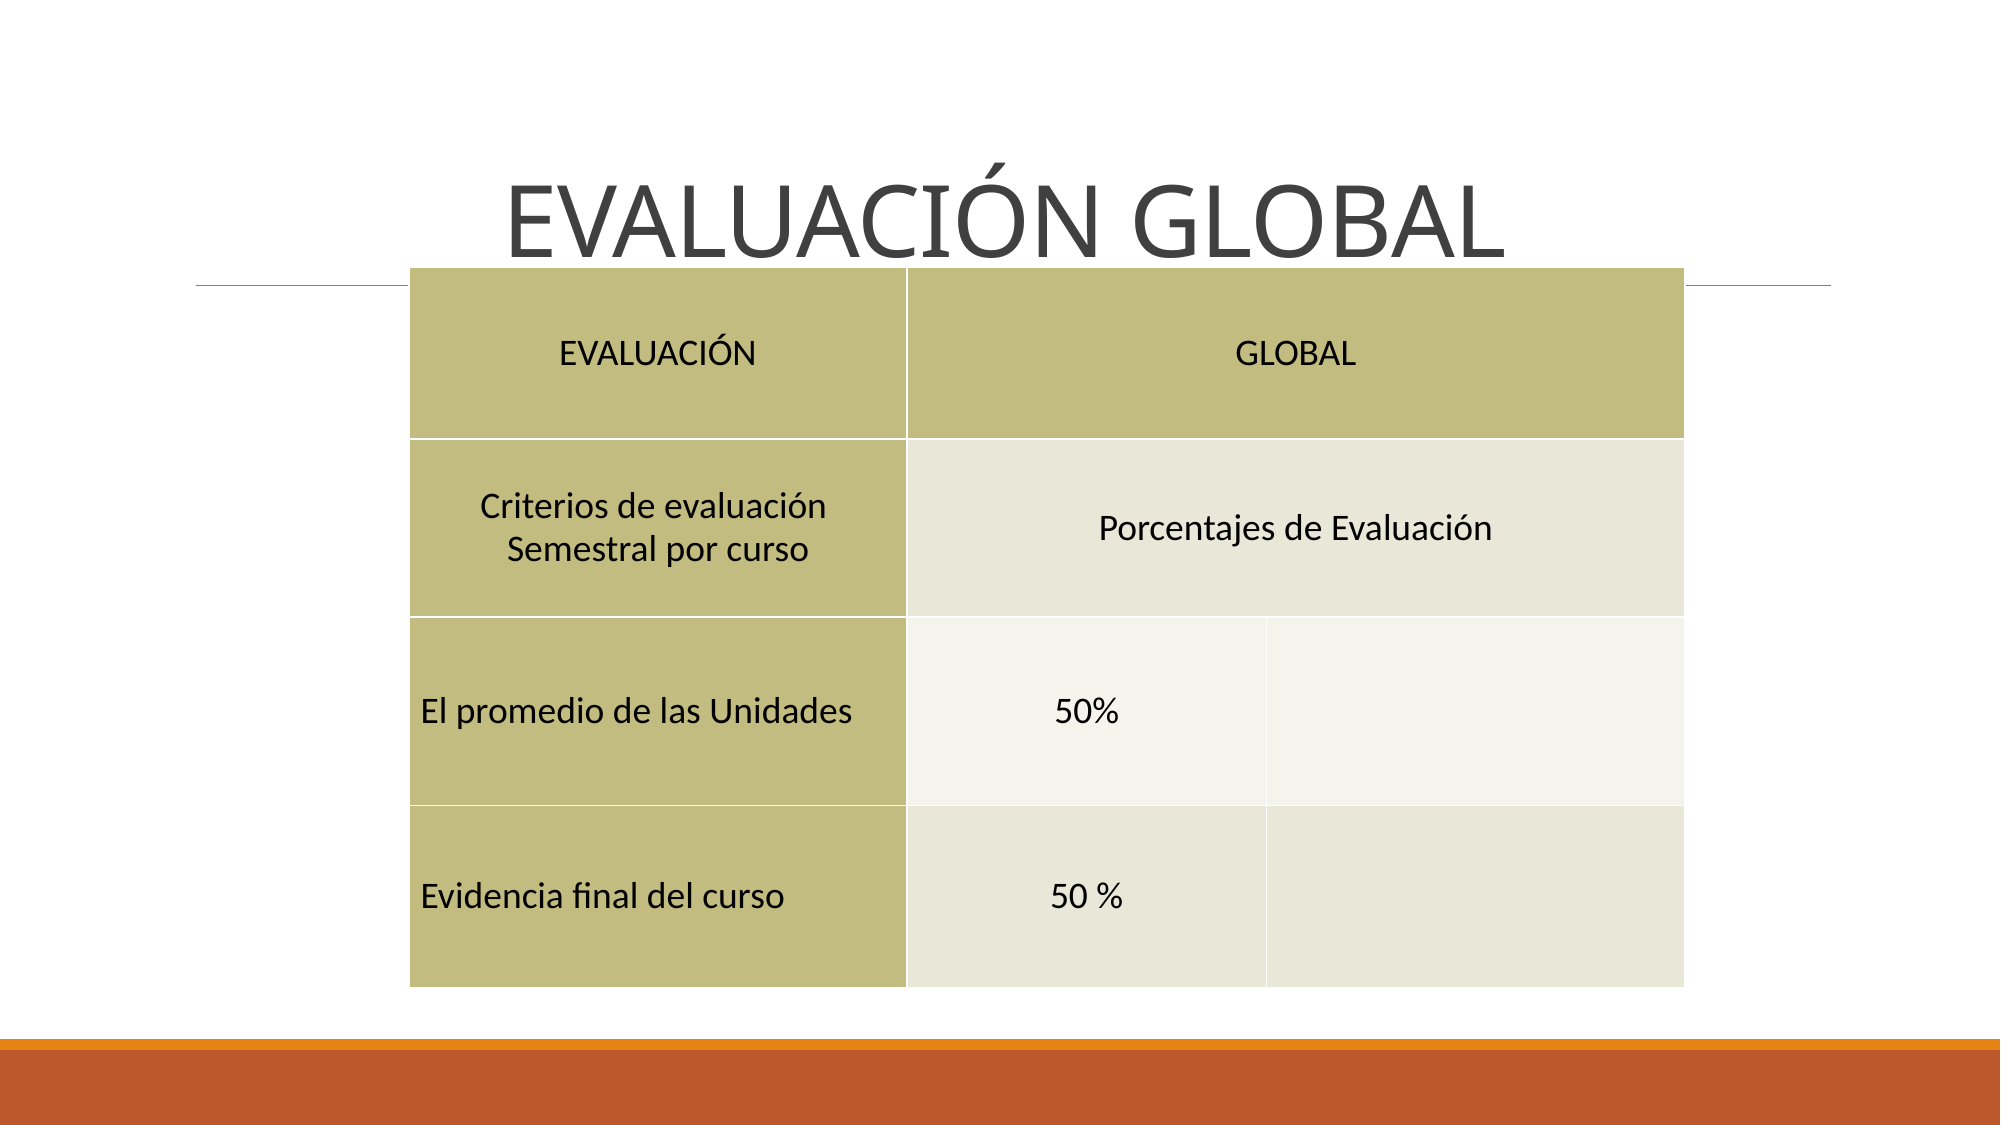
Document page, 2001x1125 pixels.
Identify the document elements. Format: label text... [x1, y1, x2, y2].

table_cell Porcentajes de Evaluación [908, 440, 1684, 616]
table_cell [1267, 618, 1684, 805]
table_cell 50 % [908, 806, 1266, 987]
title EVALUACIÓN GLOBAL [180, 47, 1830, 285]
table_header GLOBAL [908, 268, 1684, 438]
table_cell 50% [908, 618, 1266, 805]
table_header EVALUACIÓN [410, 268, 906, 438]
table_cell Criterios de evaluación Semestral por curso [410, 440, 906, 616]
table_cell El promedio de las Unidades [410, 618, 906, 805]
table_cell [1267, 806, 1684, 987]
table_cell Evidencia final del curso [410, 806, 906, 987]
